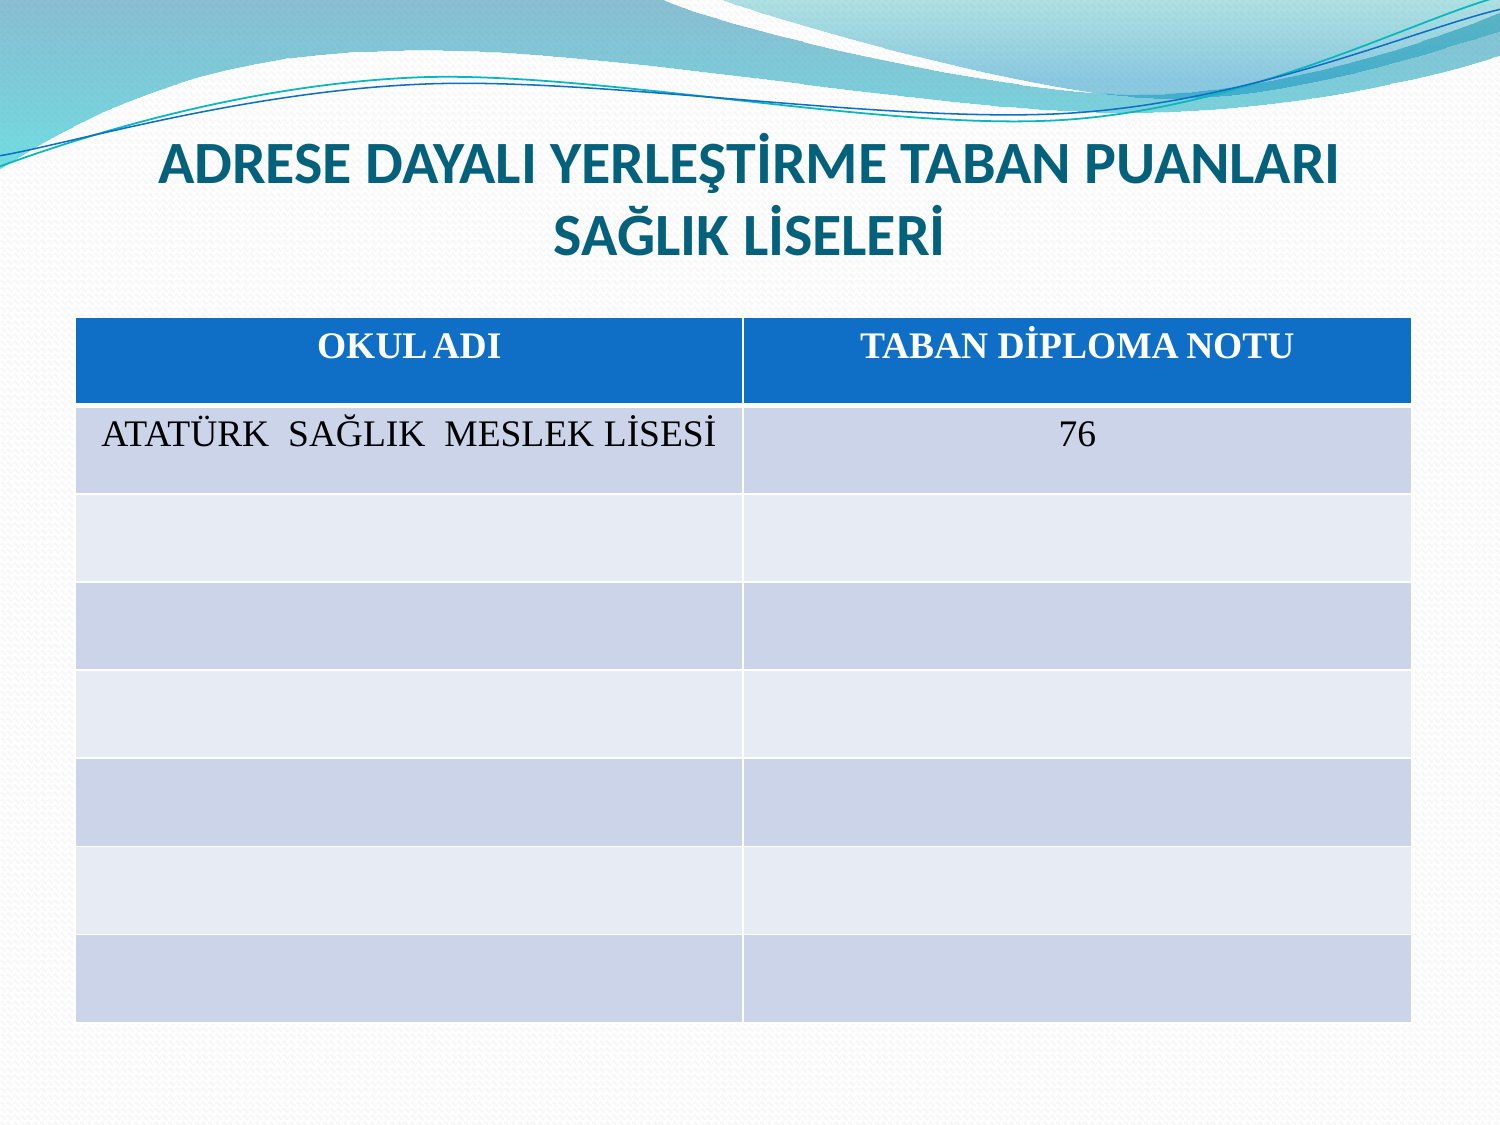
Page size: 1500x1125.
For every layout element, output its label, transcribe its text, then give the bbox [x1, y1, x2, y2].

table_cell [744, 583, 1411, 669]
table_cell [76, 847, 742, 934]
table_cell 76 [744, 408, 1411, 493]
table_cell [76, 495, 742, 581]
table_cell [744, 847, 1411, 934]
table_cell [744, 495, 1411, 581]
table_cell ATATÜRK SAĞLIK MESLEK LİSESİ [76, 408, 742, 493]
table_header OKUL ADI [76, 318, 742, 403]
title ADRESE DAYALI YERLEŞTİRME TABAN PUANLARI SAĞLIK LİSELERİ [0, 115, 1500, 268]
table_cell [744, 935, 1411, 1022]
table_cell [744, 671, 1411, 757]
table_cell [744, 759, 1411, 846]
table_cell [76, 671, 742, 757]
table_cell [76, 759, 742, 846]
table_header TABAN DİPLOMA NOTU [744, 318, 1411, 403]
table_cell [76, 583, 742, 669]
table_cell [76, 935, 742, 1022]
